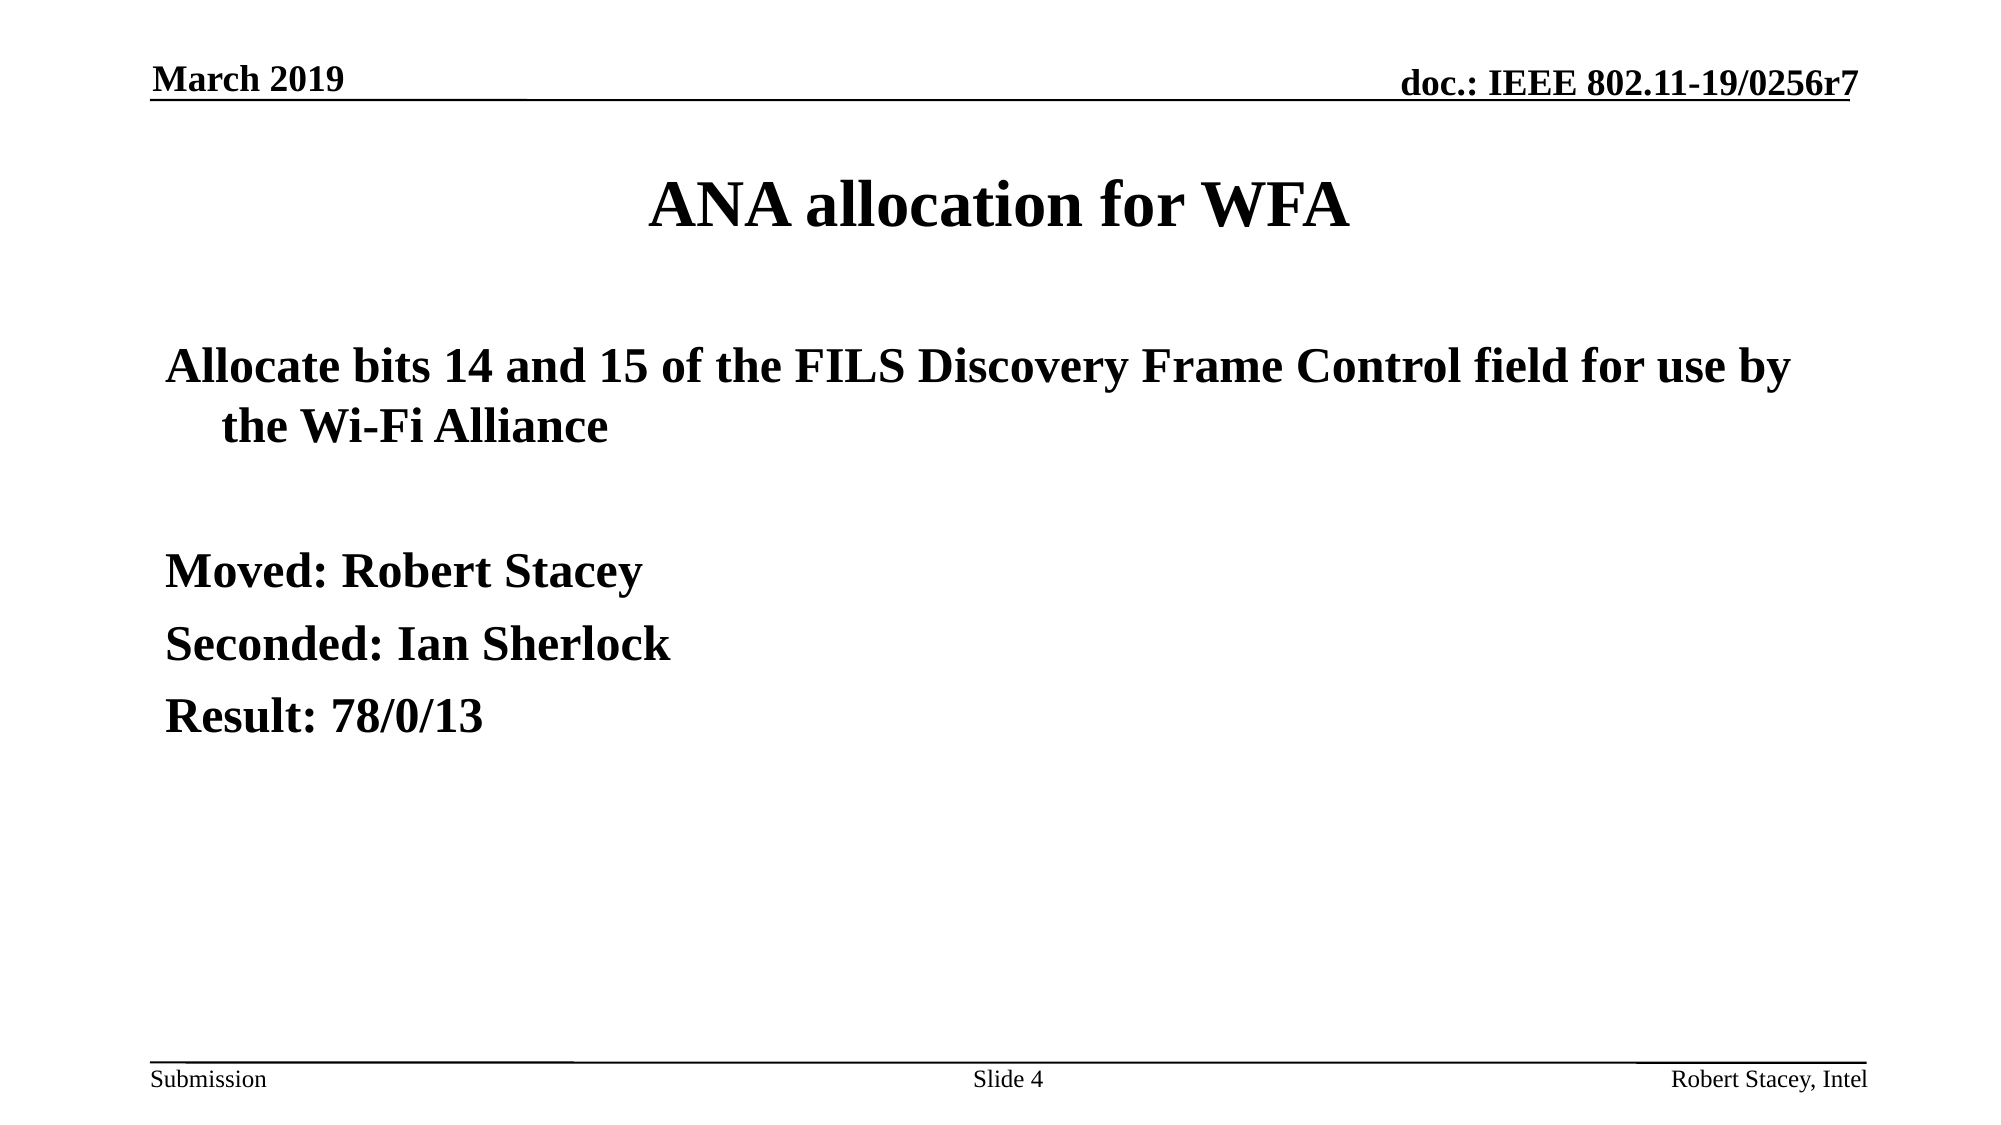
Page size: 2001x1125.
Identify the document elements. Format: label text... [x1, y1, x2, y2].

list Allocate bits 14 and 15 of the FILS Discovery Frame Control field for use by the Wi-Fi Alliance Moved: Robert Stacey Seconded: Ian Sherlock Result: 78/0/13 [149, 324, 1850, 1000]
slide_number Slide 4 [950, 1061, 1067, 1123]
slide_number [152, 54, 563, 100]
title ANA allocation for WFA [149, 112, 1850, 288]
footer Robert Stacey, Intel [1171, 1061, 1869, 1093]
